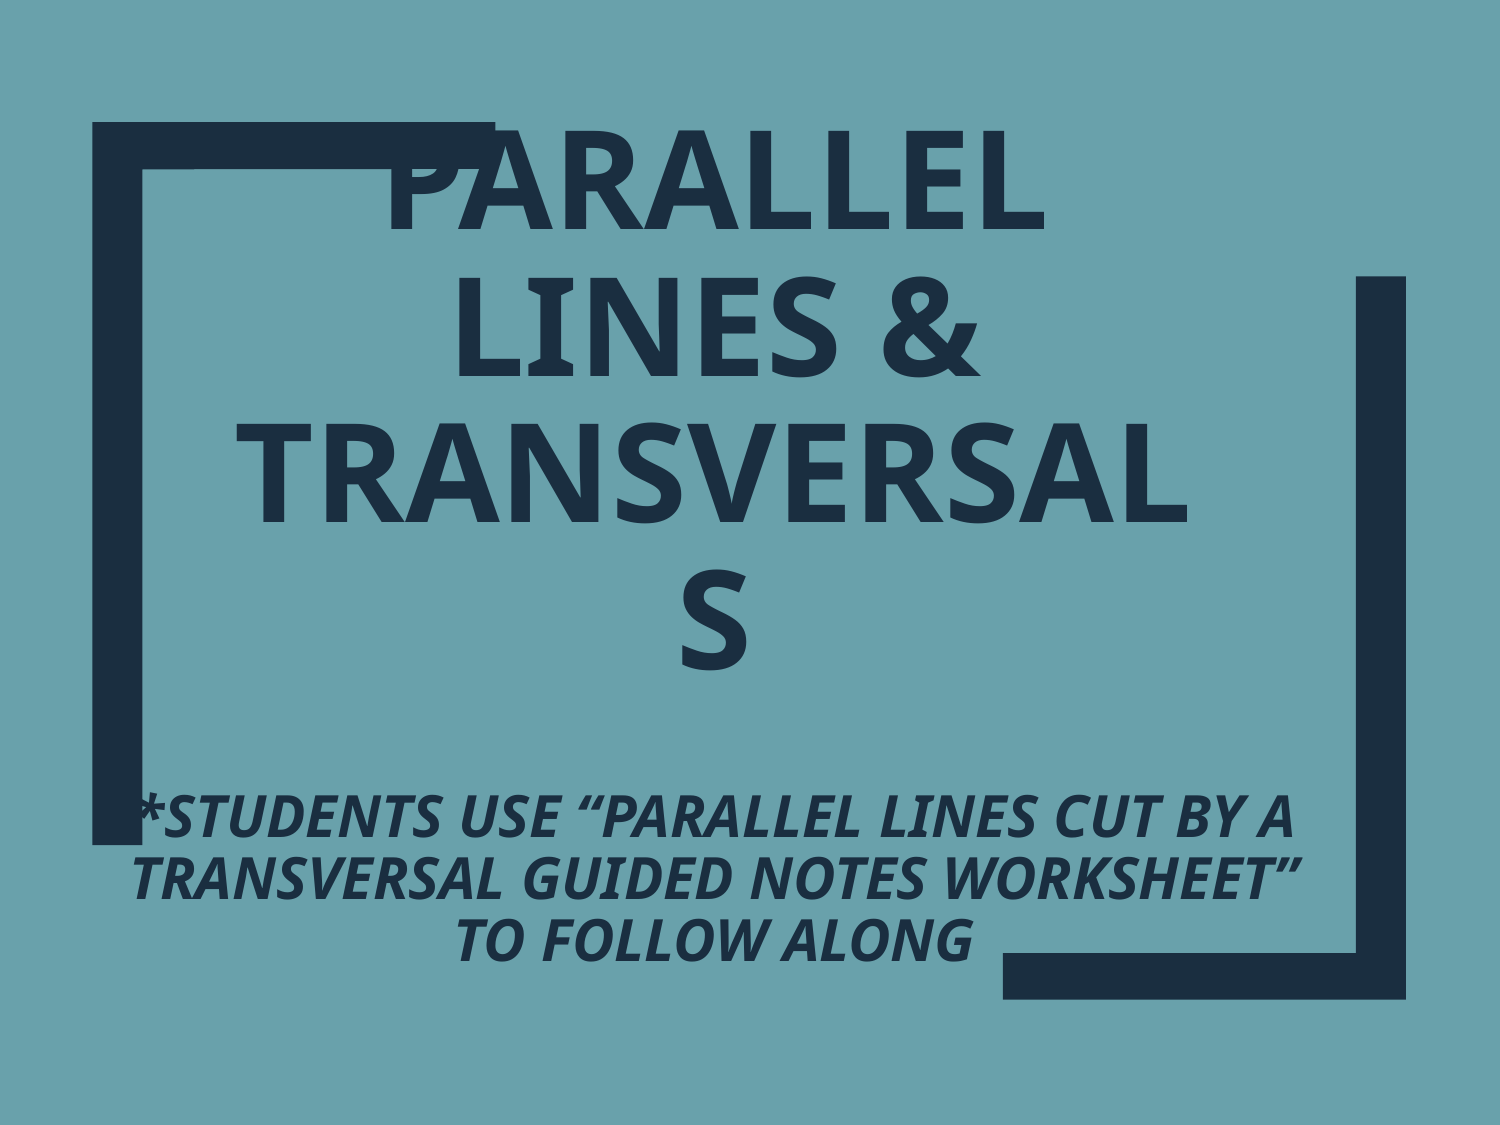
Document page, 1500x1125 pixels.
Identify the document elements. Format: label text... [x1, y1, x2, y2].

text_box *students use “parallel Lines cut by a transversal guided notes worksheet” to follow along [101, 637, 1327, 982]
title Parallel Lines & Transversals [200, 362, 1229, 637]
